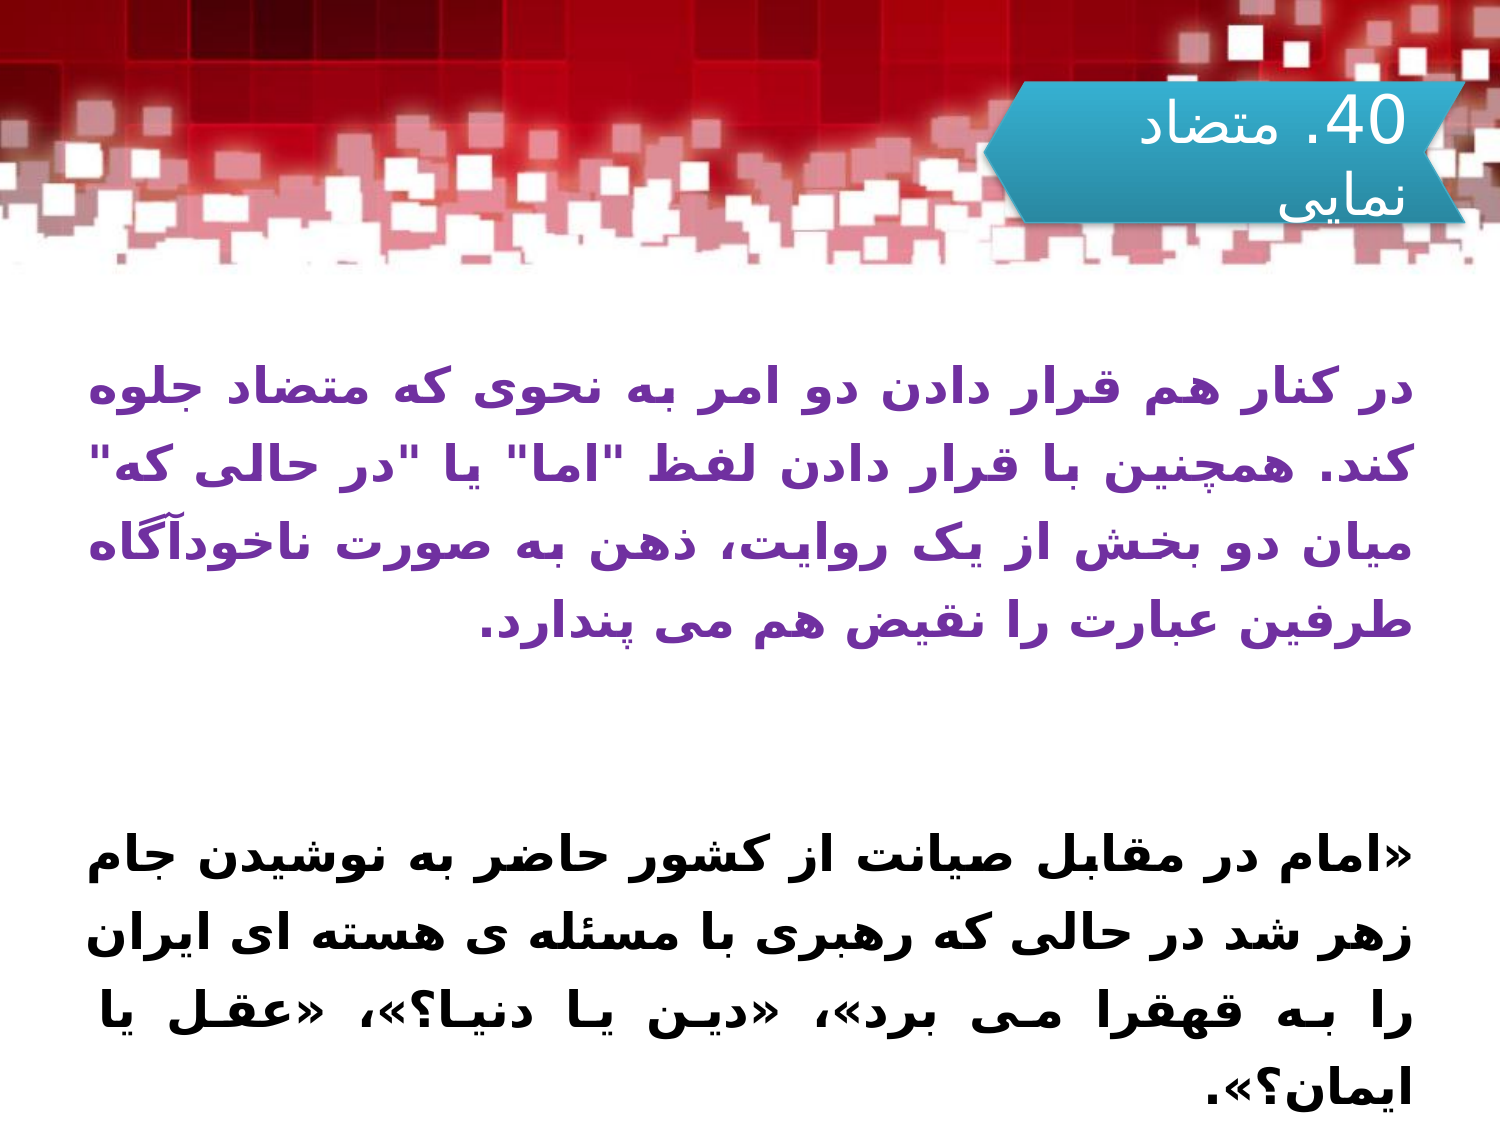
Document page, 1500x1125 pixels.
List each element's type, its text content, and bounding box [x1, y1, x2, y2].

text_box 40. متضاد نمایی [983, 81, 1466, 224]
text_box در کنار هم قرار دادن دو امر به نحوی که متضاد جلوه کند. همچنین با قرار دادن لفظ "اما" یا "در حالی که" میان دو بخش از یک روایت، ذهن به صورت ناخودآگاه طرفین عبارت را نقیض هم می پندارد. «امام در مقابل صیانت از کشور حاضر به نوشیدن جام زهر شد در حالی که رهبری با مسئله ی هسته ای ایران را به قهقرا می برد»، «دین یا دنیا؟»، «عقل یا ایمان؟». [70, 328, 1430, 1123]
picture [0, 0, 1500, 1125]
